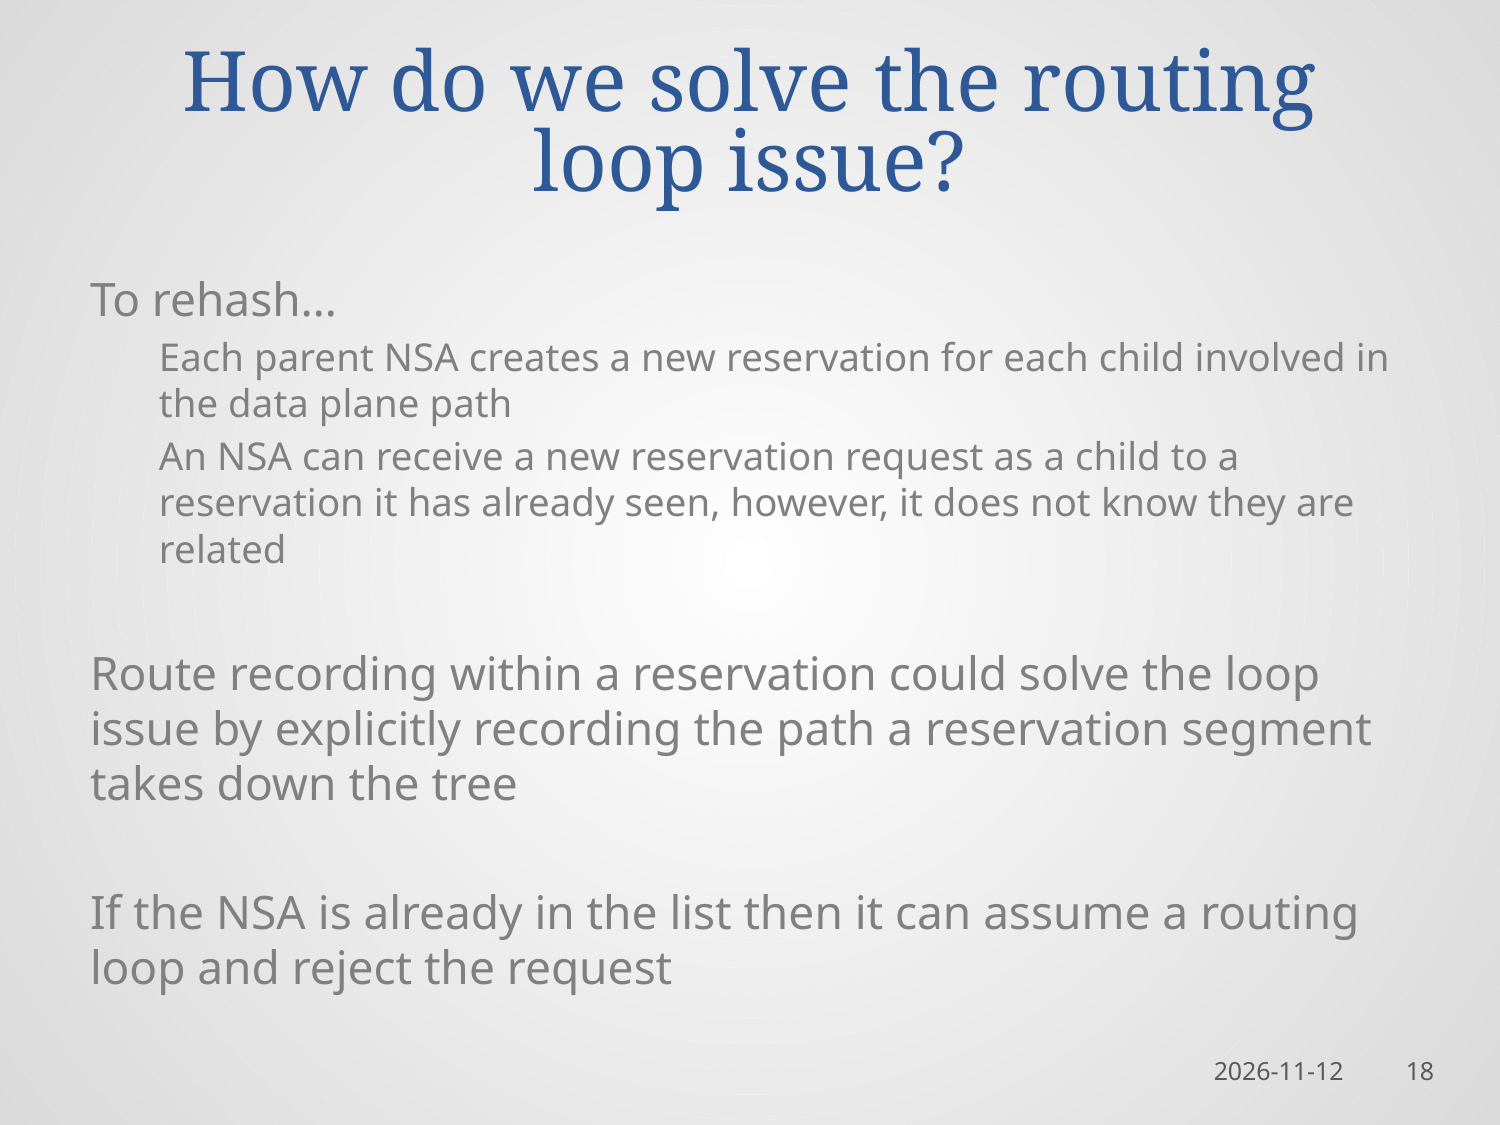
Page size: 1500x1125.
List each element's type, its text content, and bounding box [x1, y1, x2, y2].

title How do we solve the routing loop issue? [75, 0, 1425, 216]
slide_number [1009, 1042, 1352, 1103]
list To rehash… Each parent NSA creates a new reservation for each child involved in the data plane path An NSA can receive a new reservation request as a child to a reservation it has already seen, however, it does not know they are related Route recording within a reservation could solve the loop issue by explicitly recording the path a reservation segment takes down the tree If the NSA is already in the list then it can assume a routing loop and reject the request [75, 262, 1425, 1005]
slide_number 18 [1401, 1042, 1494, 1103]
